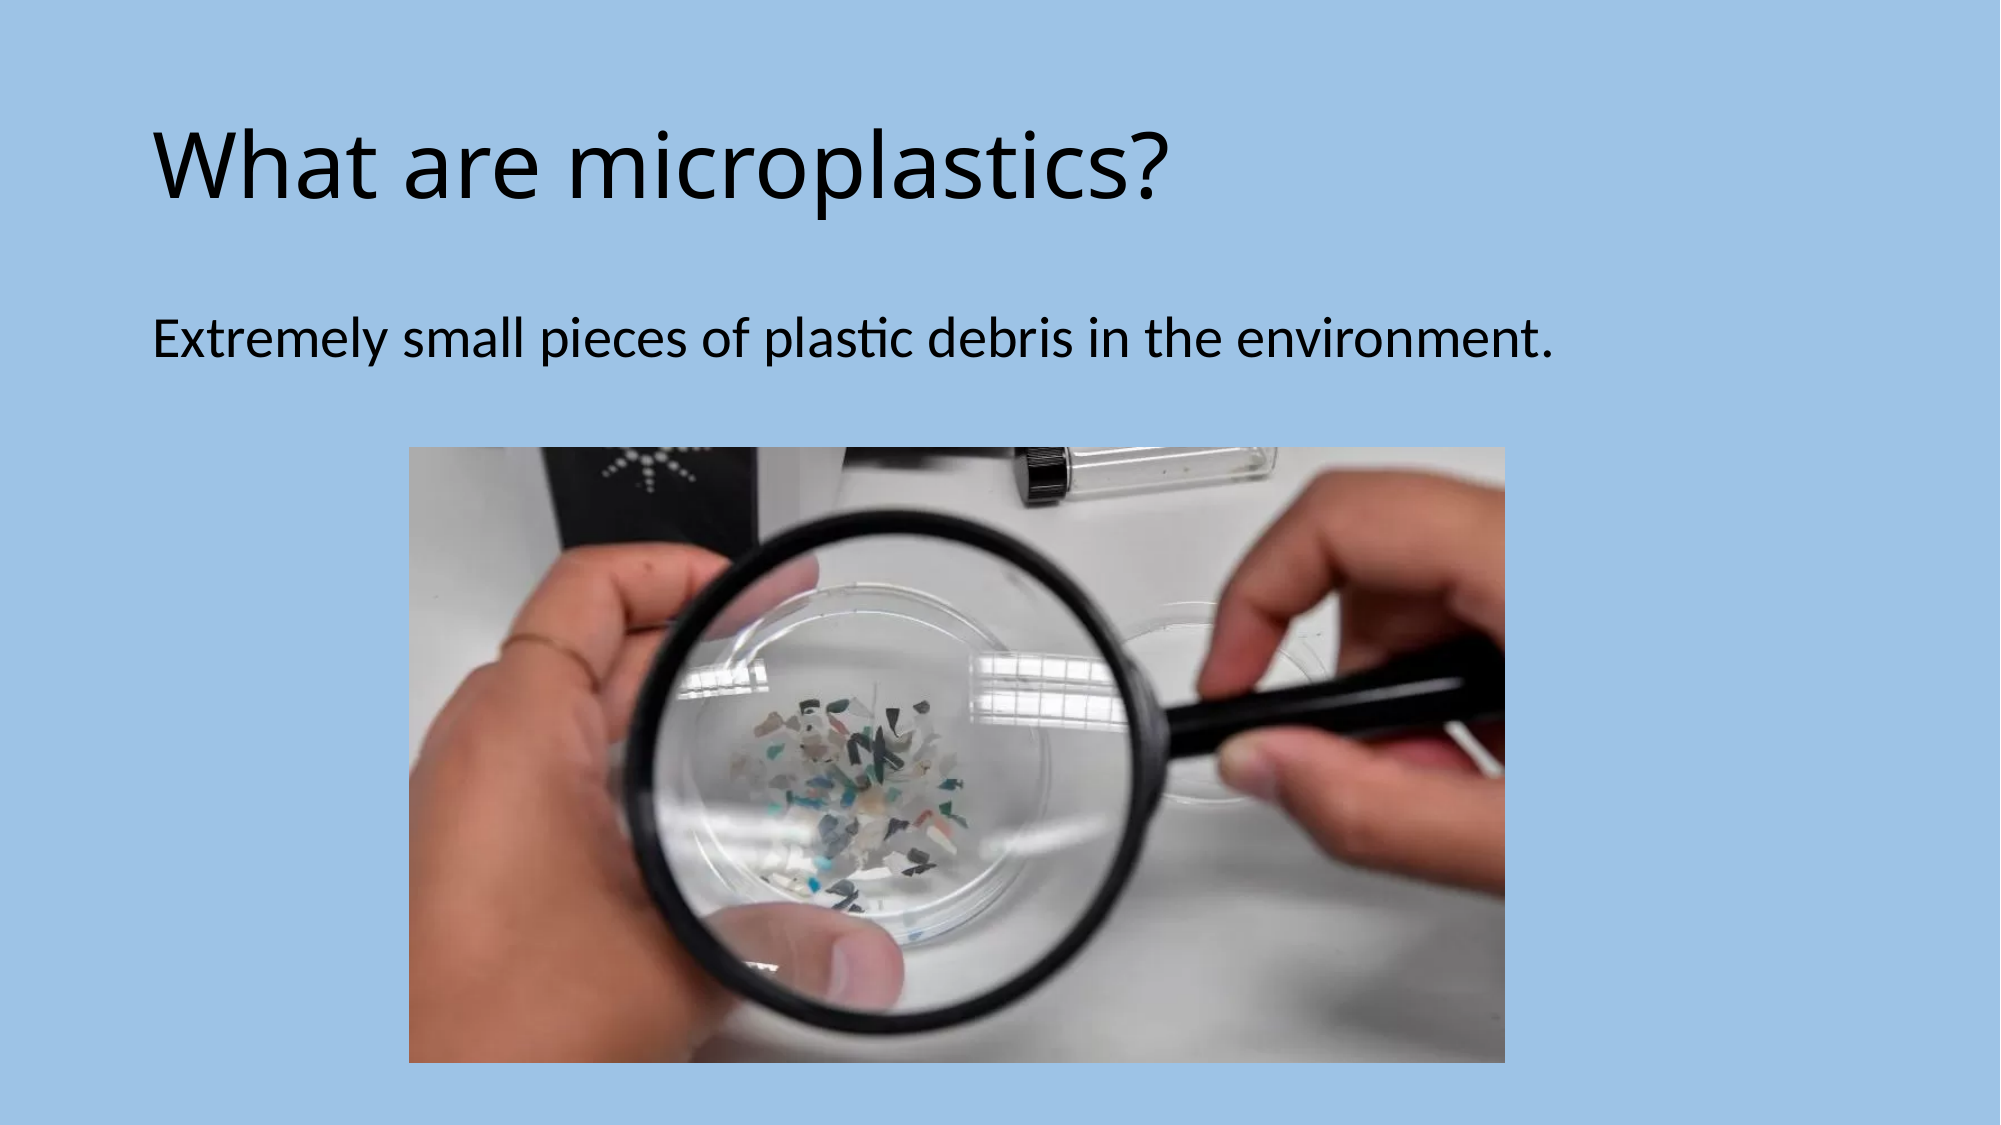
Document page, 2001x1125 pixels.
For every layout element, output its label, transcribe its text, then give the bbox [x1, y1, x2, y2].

picture [409, 447, 1505, 1064]
title What are microplastics? [137, 59, 1863, 278]
list Extremely small pieces of plastic debris in the environment. [137, 299, 1863, 426]
